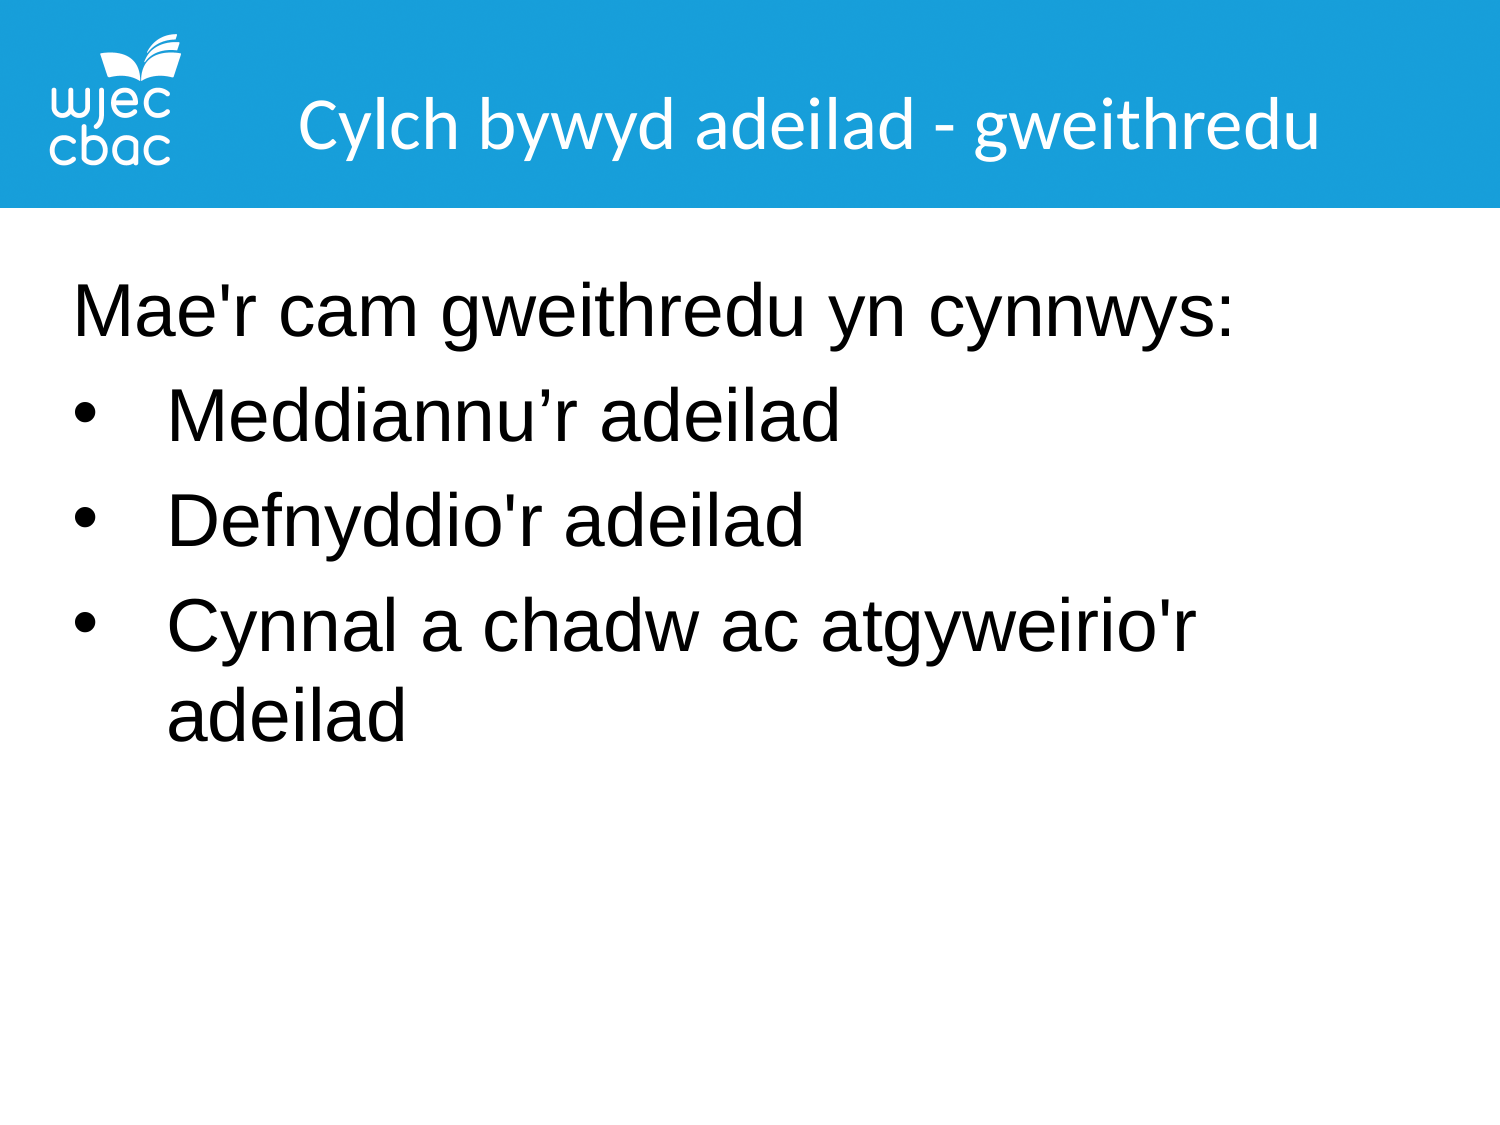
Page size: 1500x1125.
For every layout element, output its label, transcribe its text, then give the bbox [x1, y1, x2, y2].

text_box Cylch bywyd adeilad - gweithredu [229, 66, 1393, 199]
picture [0, 0, 1500, 208]
list Mae'r cam gweithredu yn cynnwys: Meddiannu’r adeilad Defnyddio'r adeilad Cynnal a chadw ac atgyweirio'r adeilad [47, 254, 1475, 1076]
